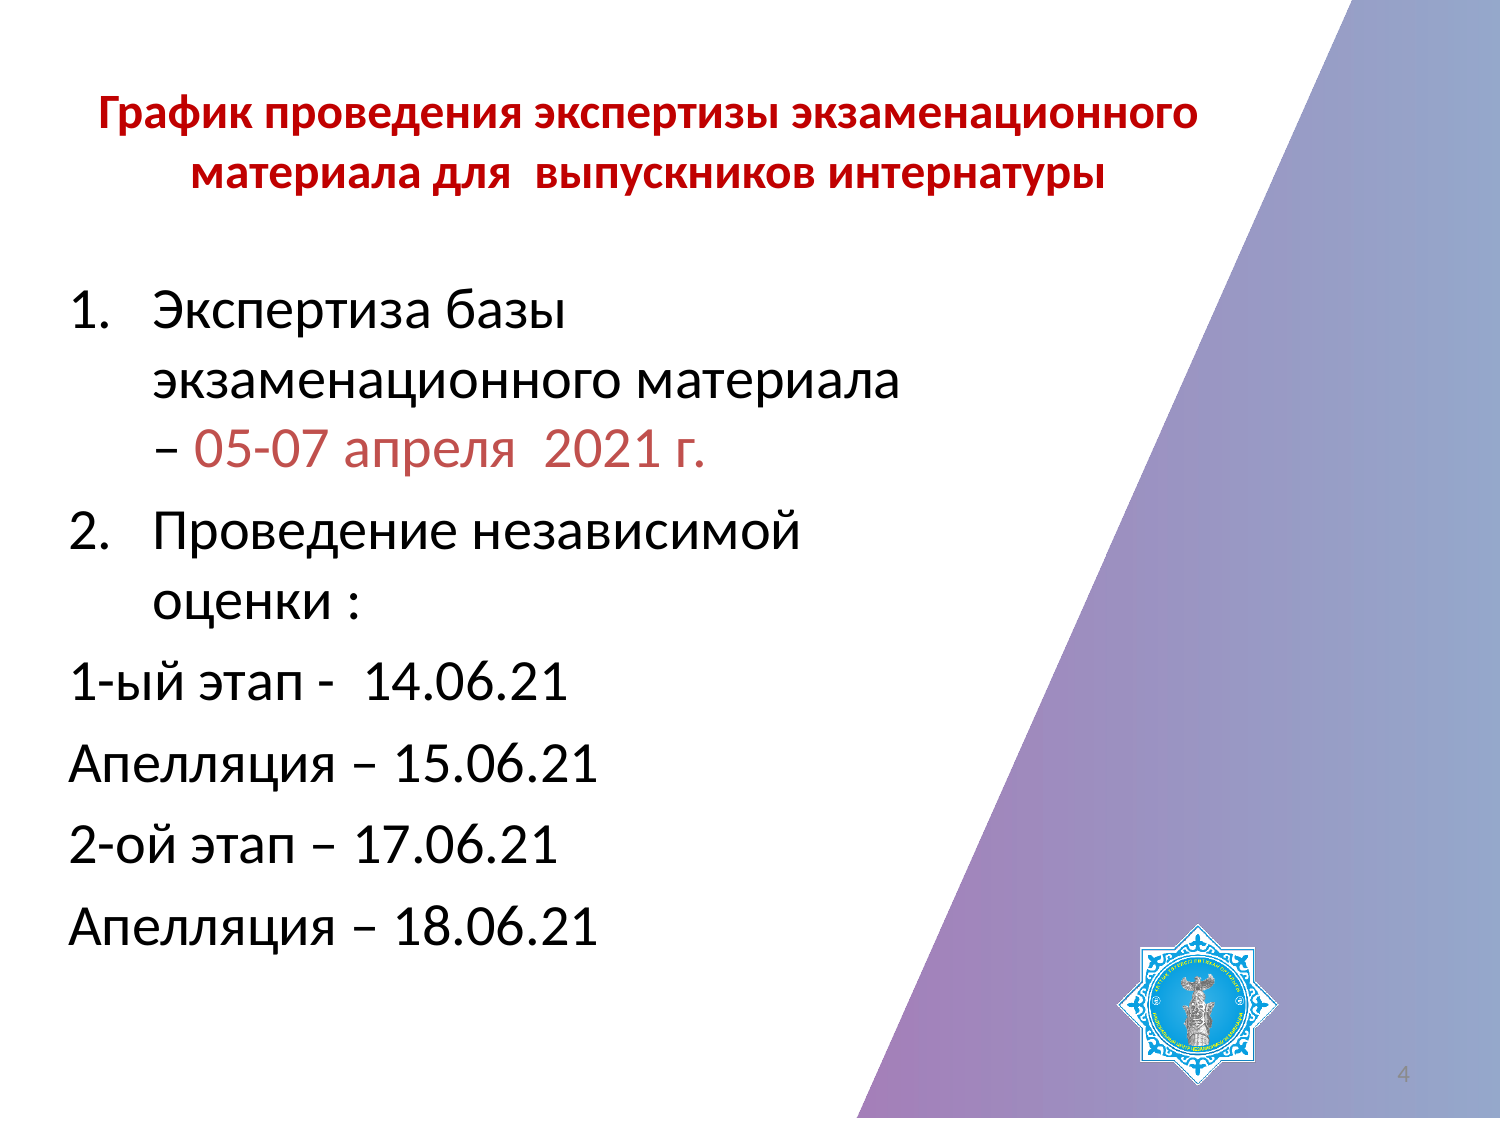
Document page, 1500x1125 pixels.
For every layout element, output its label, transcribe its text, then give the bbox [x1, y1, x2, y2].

slide_number 4 [1074, 1042, 1425, 1103]
text_box [854, 0, 1500, 1120]
list Экспертиза базы экзаменационного материала – 05-07 апреля 2021 г. Проведение независимой оценки : 1-ый этап - 14.06.21 Апелляция – 15.06.21 2-ой этап – 17.06.21 Апелляция – 18.06.21 [53, 262, 948, 1005]
title График проведения экспертизы экзаменационного материала для выпускников интернатуры [75, 45, 1223, 233]
picture [1115, 923, 1279, 1087]
